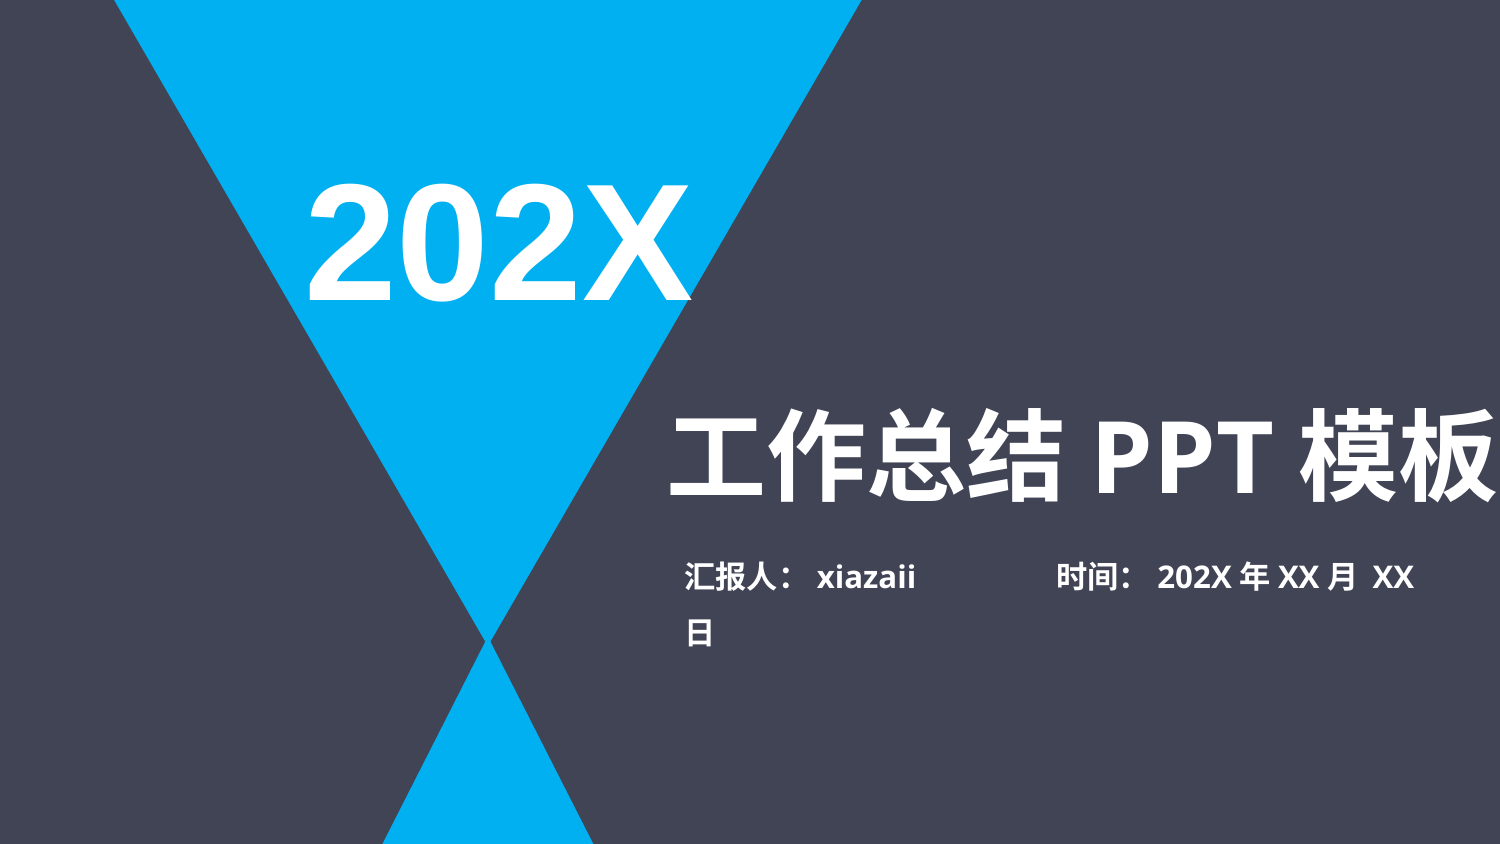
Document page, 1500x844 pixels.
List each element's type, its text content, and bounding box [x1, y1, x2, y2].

text_box [384, 641, 592, 844]
text_box 汇报人：xiazaii 时间：202X年XX月 XX日 [673, 532, 1459, 657]
text_box [314, 342, 655, 641]
text_box [116, 0, 860, 299]
text_box 202X [289, 126, 833, 342]
text_box 工作总结PPT模板 [655, 327, 1500, 519]
